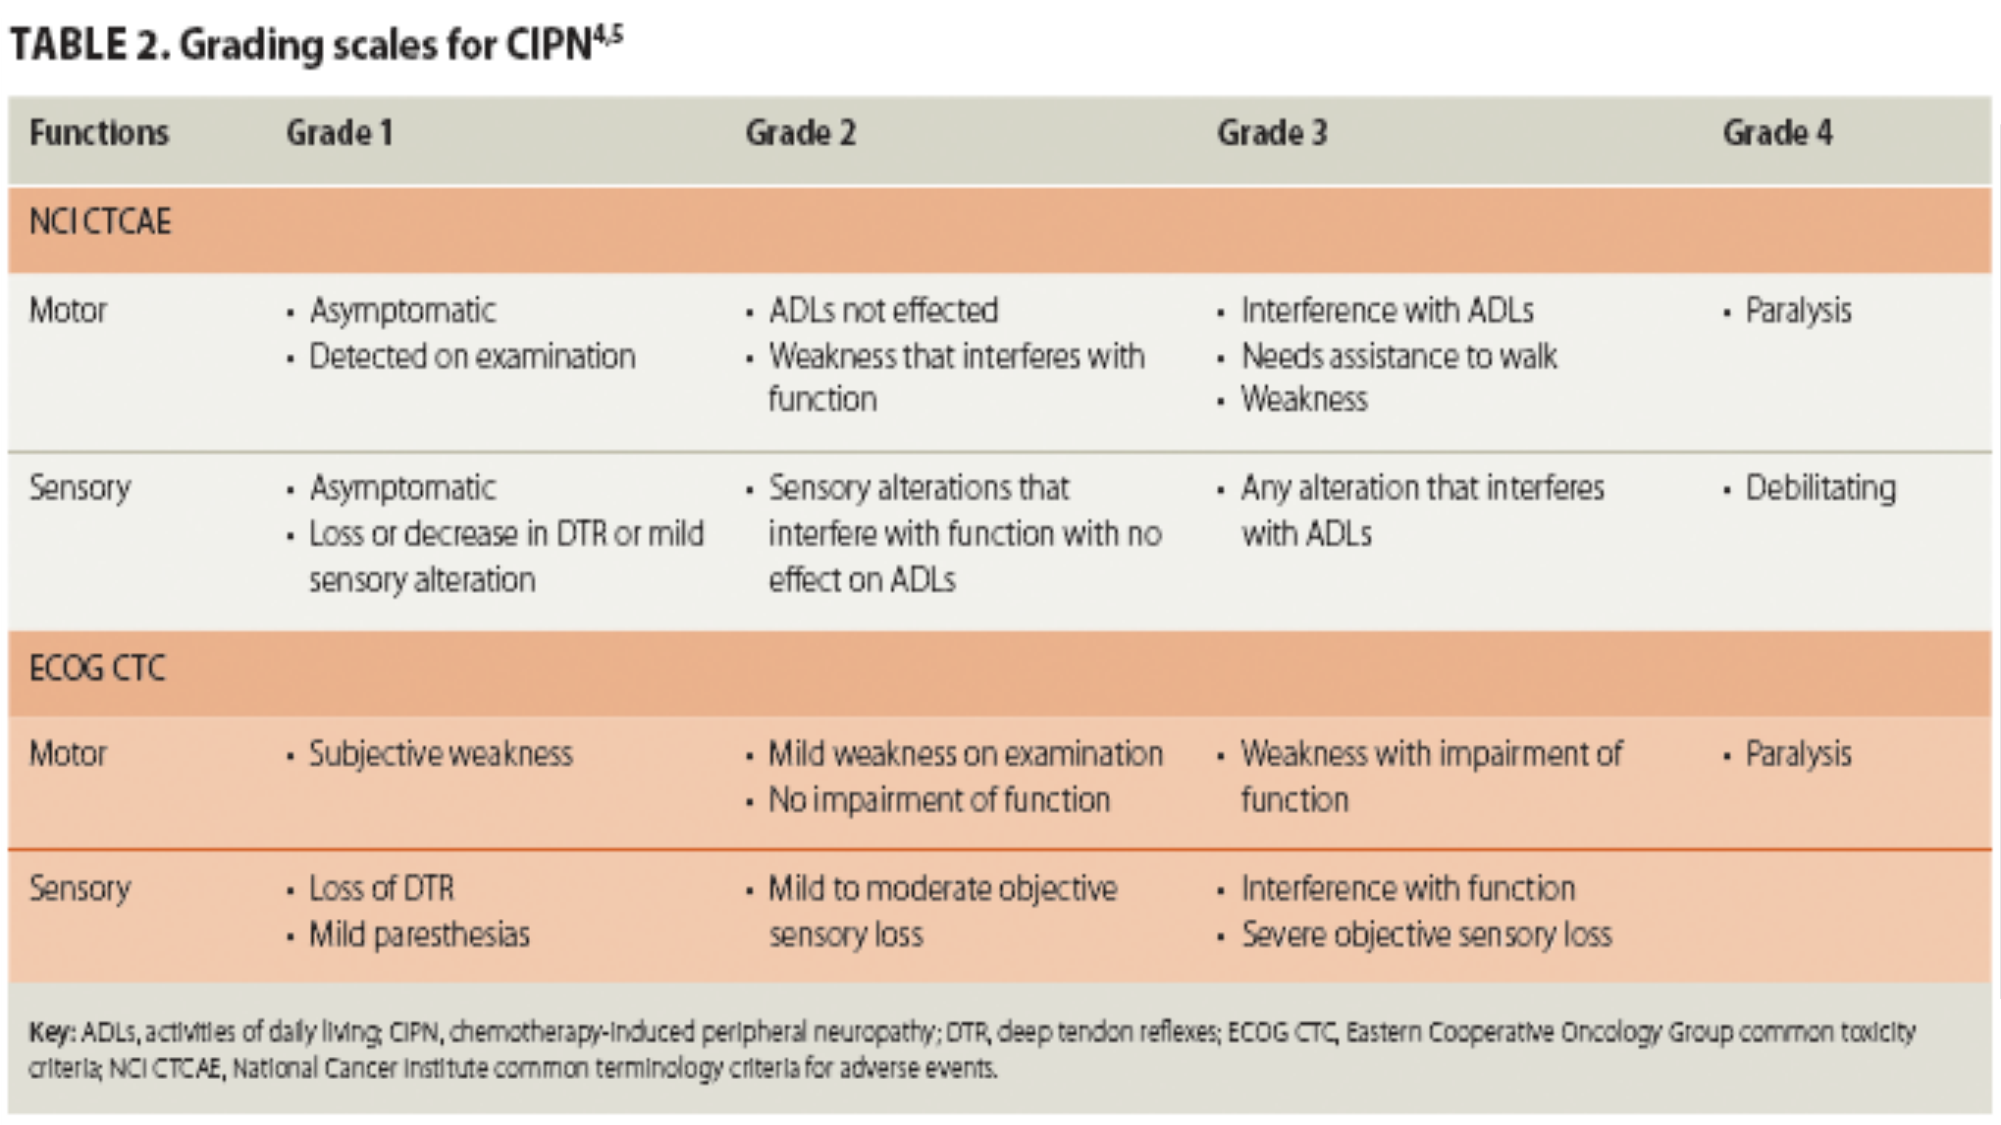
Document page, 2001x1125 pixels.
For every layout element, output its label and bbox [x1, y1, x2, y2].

list [0, 18, 2000, 1125]
